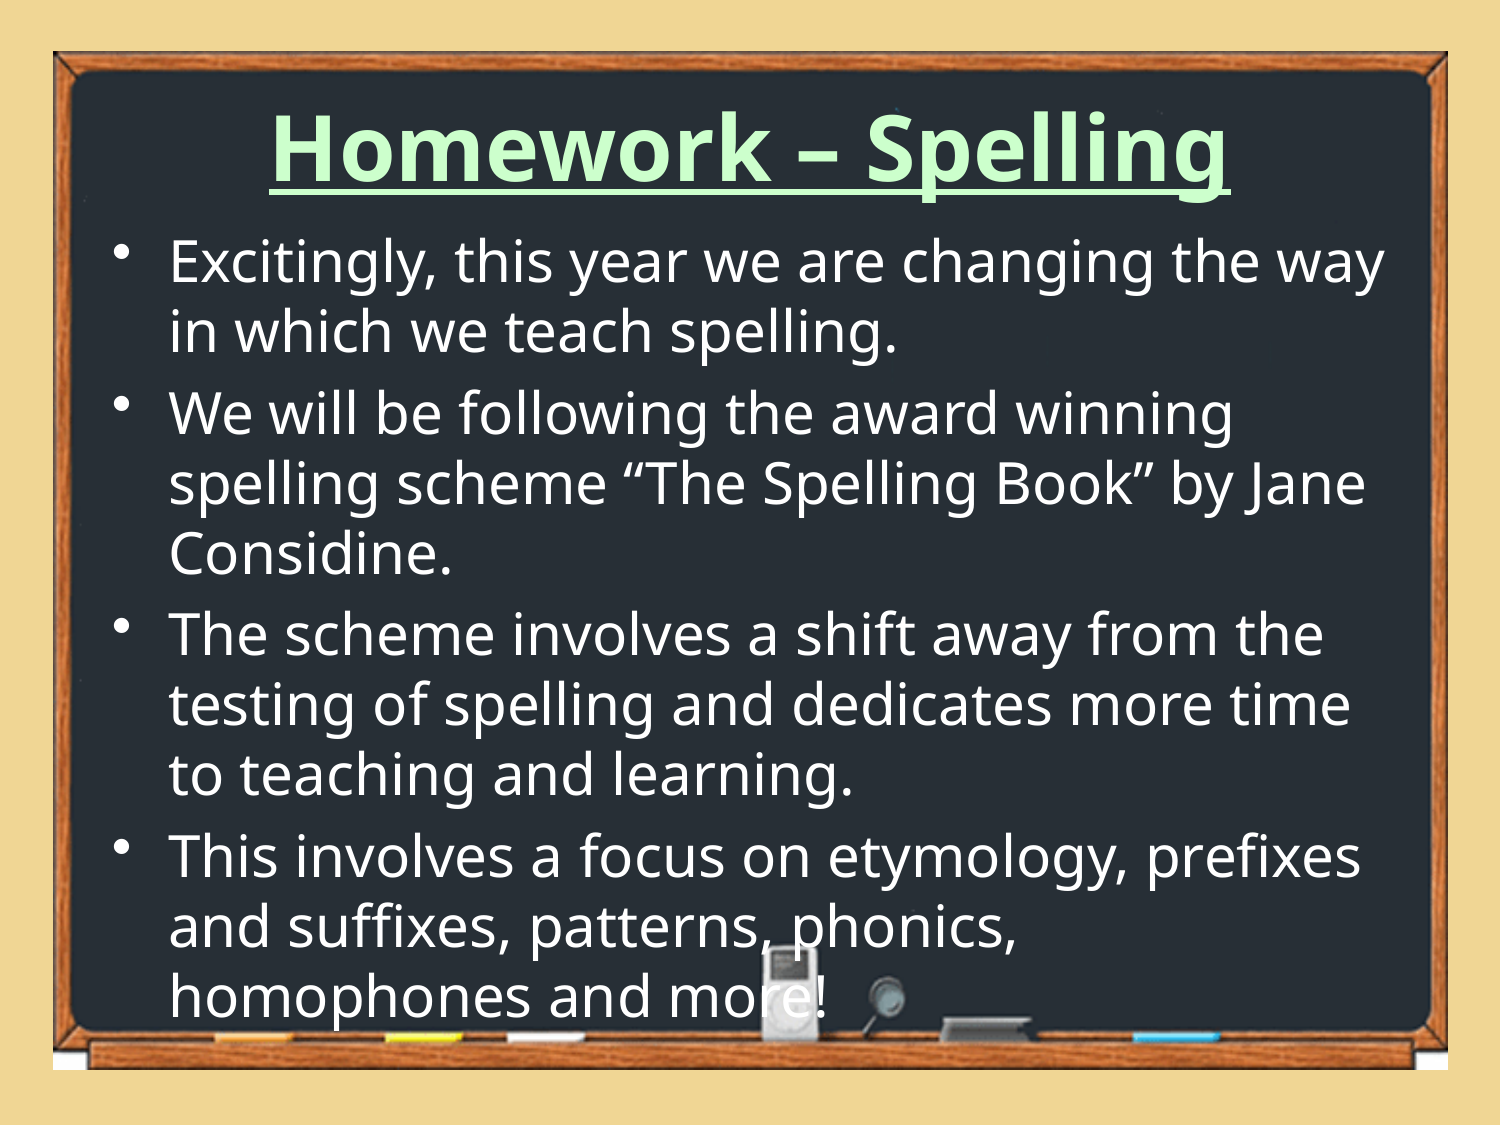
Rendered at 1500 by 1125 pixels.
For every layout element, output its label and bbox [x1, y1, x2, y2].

picture [52, 51, 1448, 1070]
